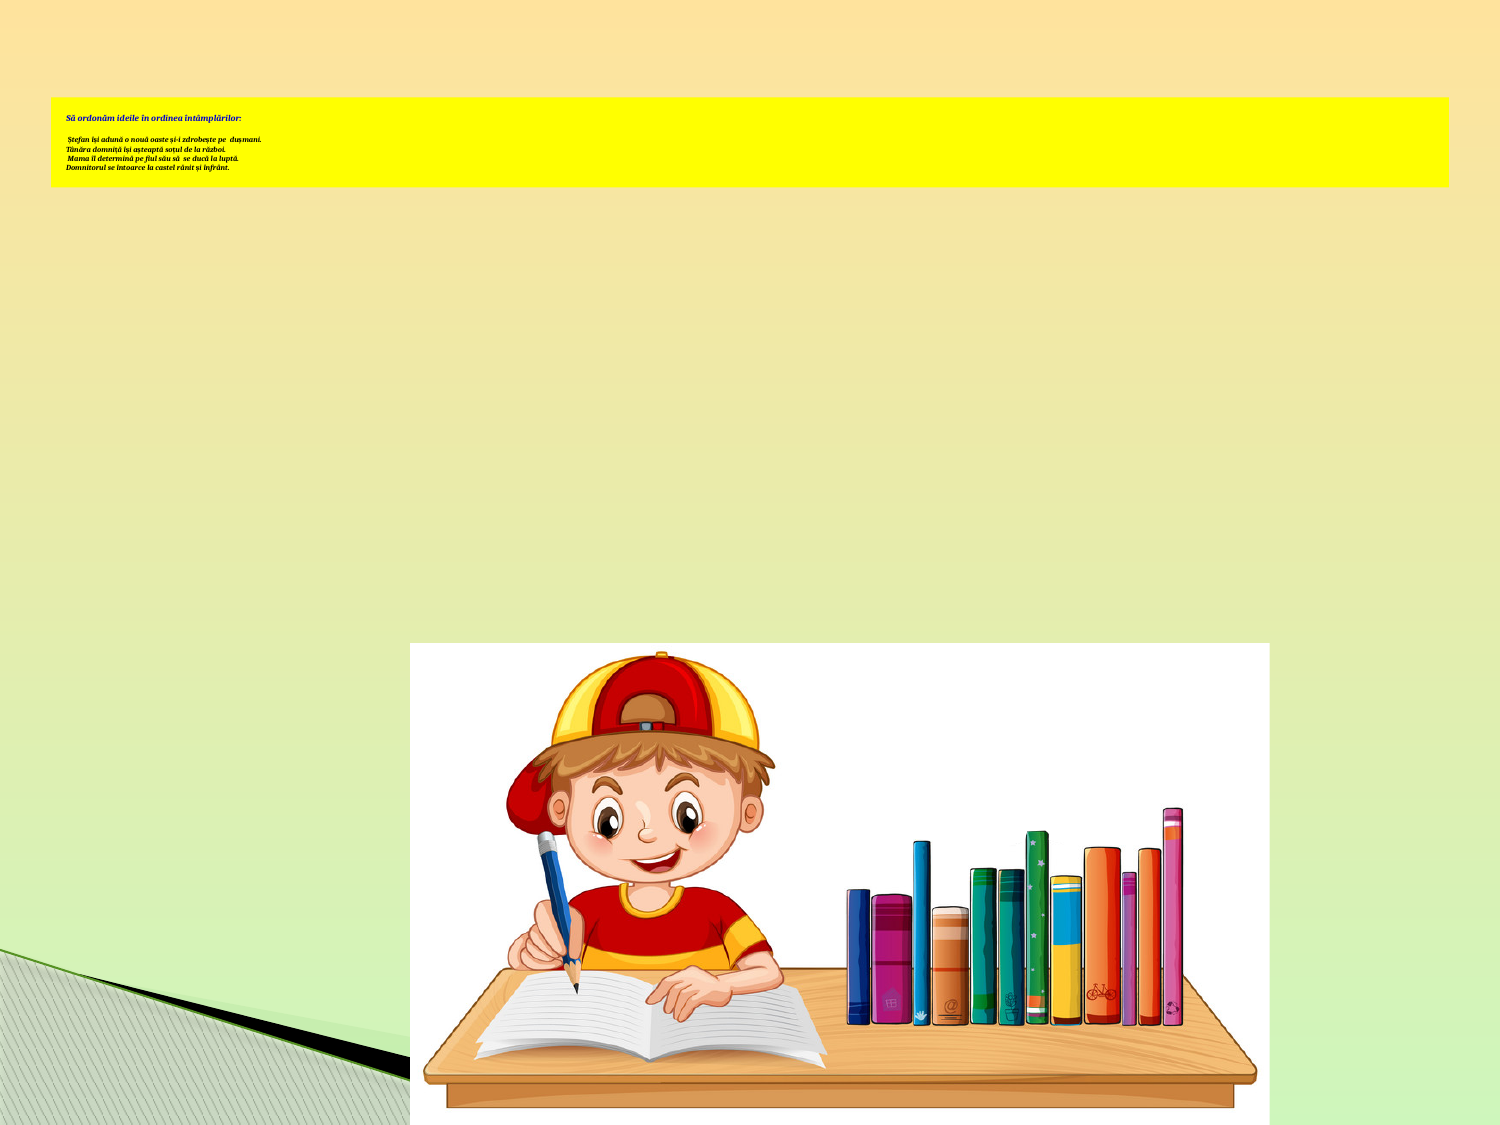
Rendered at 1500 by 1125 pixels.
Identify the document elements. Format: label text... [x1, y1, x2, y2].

title Să ordonăm ideile în ordinea întâmplărilor: Ștefan își adună o nouă oaste și-i zdrobește pe dușmani. Tânăra domniță își așteaptă soțul de la război. Mama îl determină pe fiul său să se ducă la luptă. Domnitorul se întoarce la castel rănit și înfrânt. [51, 97, 1449, 188]
picture [409, 643, 1270, 1125]
